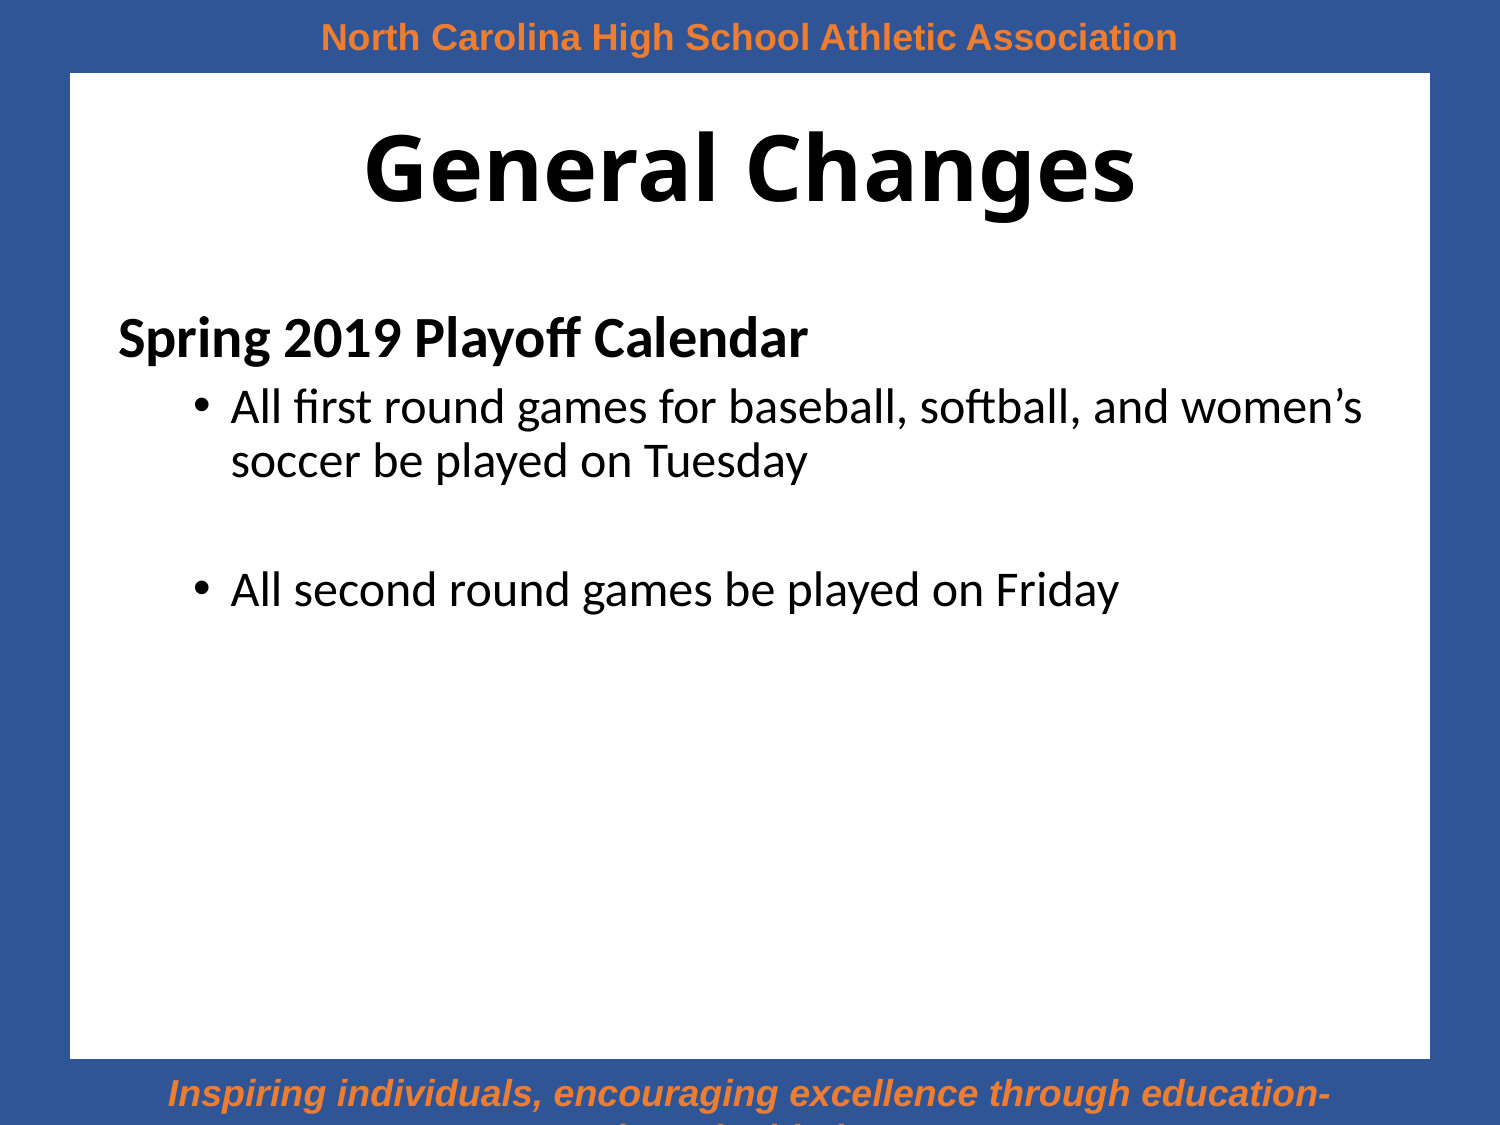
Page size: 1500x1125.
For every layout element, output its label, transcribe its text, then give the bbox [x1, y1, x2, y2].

list Spring 2019 Playoff Calendar All first round games for baseball, softball, and women’s soccer be played on Tuesday All second round games be played on Friday [103, 299, 1397, 1014]
title General Changes [103, 66, 1397, 278]
